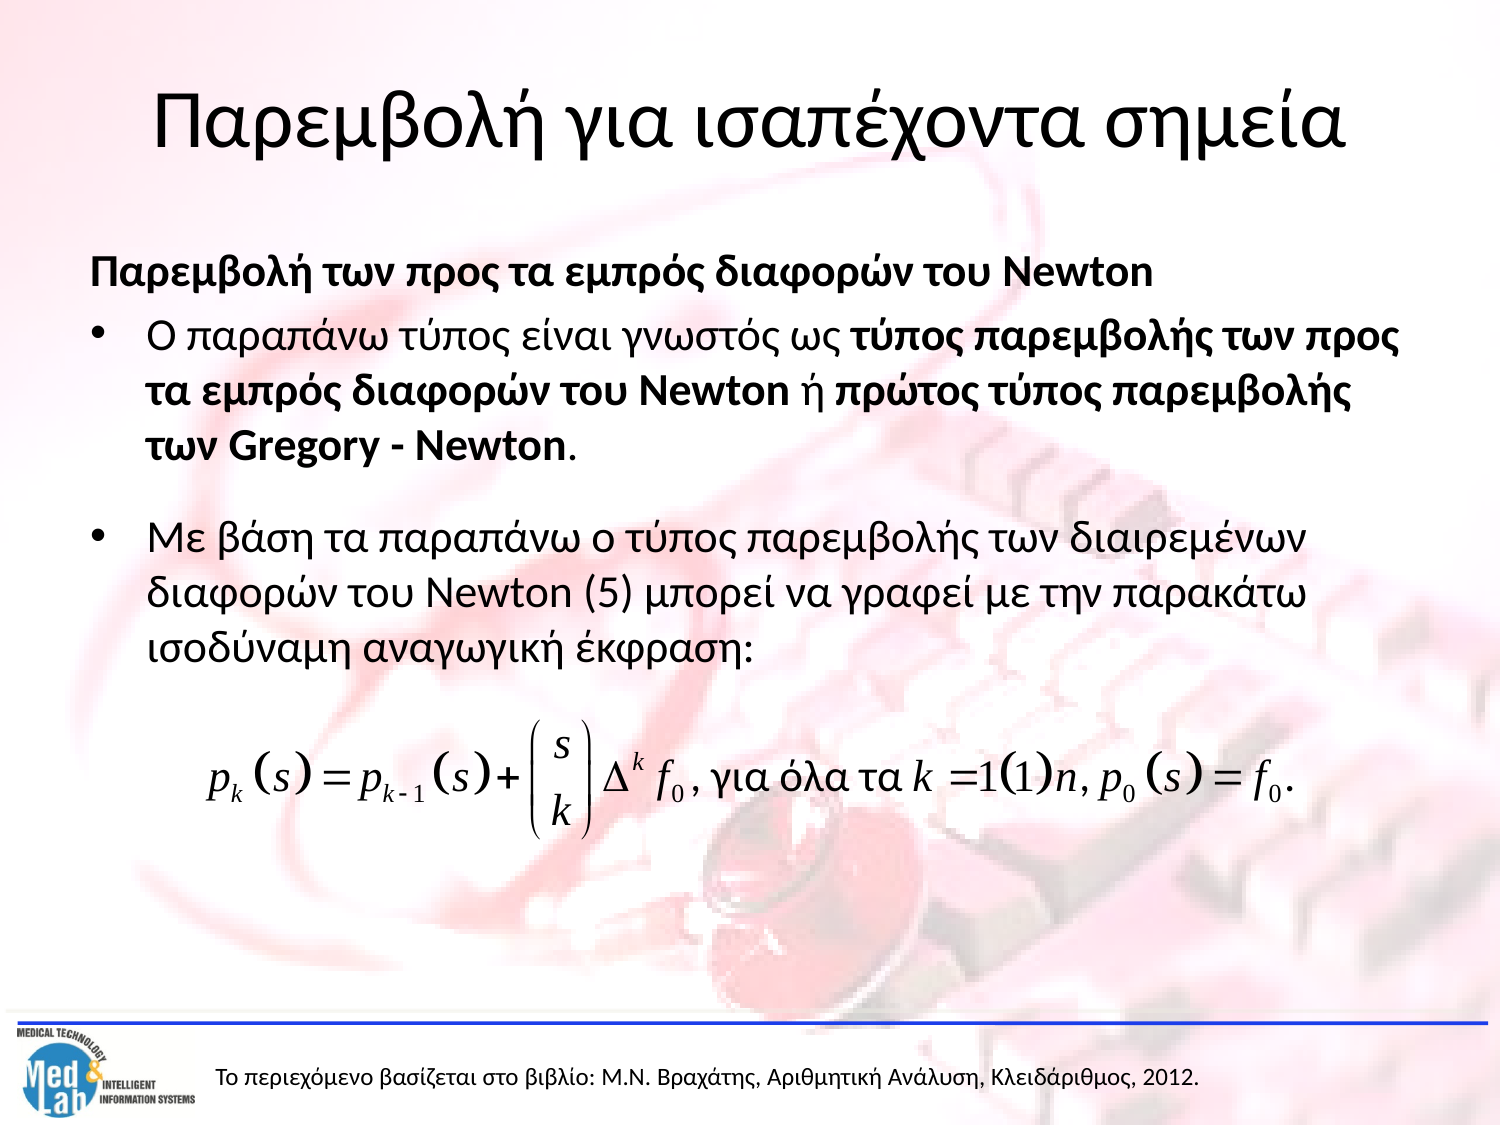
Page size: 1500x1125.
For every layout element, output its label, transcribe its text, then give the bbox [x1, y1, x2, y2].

picture [17, 1028, 195, 1118]
list Παρεμβολή των προς τα εμπρός διαφορών του Newton Ο παραπάνω τύπος είναι γνωστός ως τύπος παρεμβολής των προς τα εμπρός διαφορών του Newton ή πρώτος τύπος παρεμβολής των Gregory - Newton. Με βάση τα παραπάνω ο τύπος παρεμβολής των διαιρεμένων διαφορών του Newton (5) μπορεί να γραφεί με την παρακάτω ισοδύναμη αναγωγική έκφραση: [75, 233, 1425, 1012]
title Παρεμβολή για ισαπέχοντα σημεία [75, 20, 1425, 208]
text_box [195, 711, 1305, 848]
